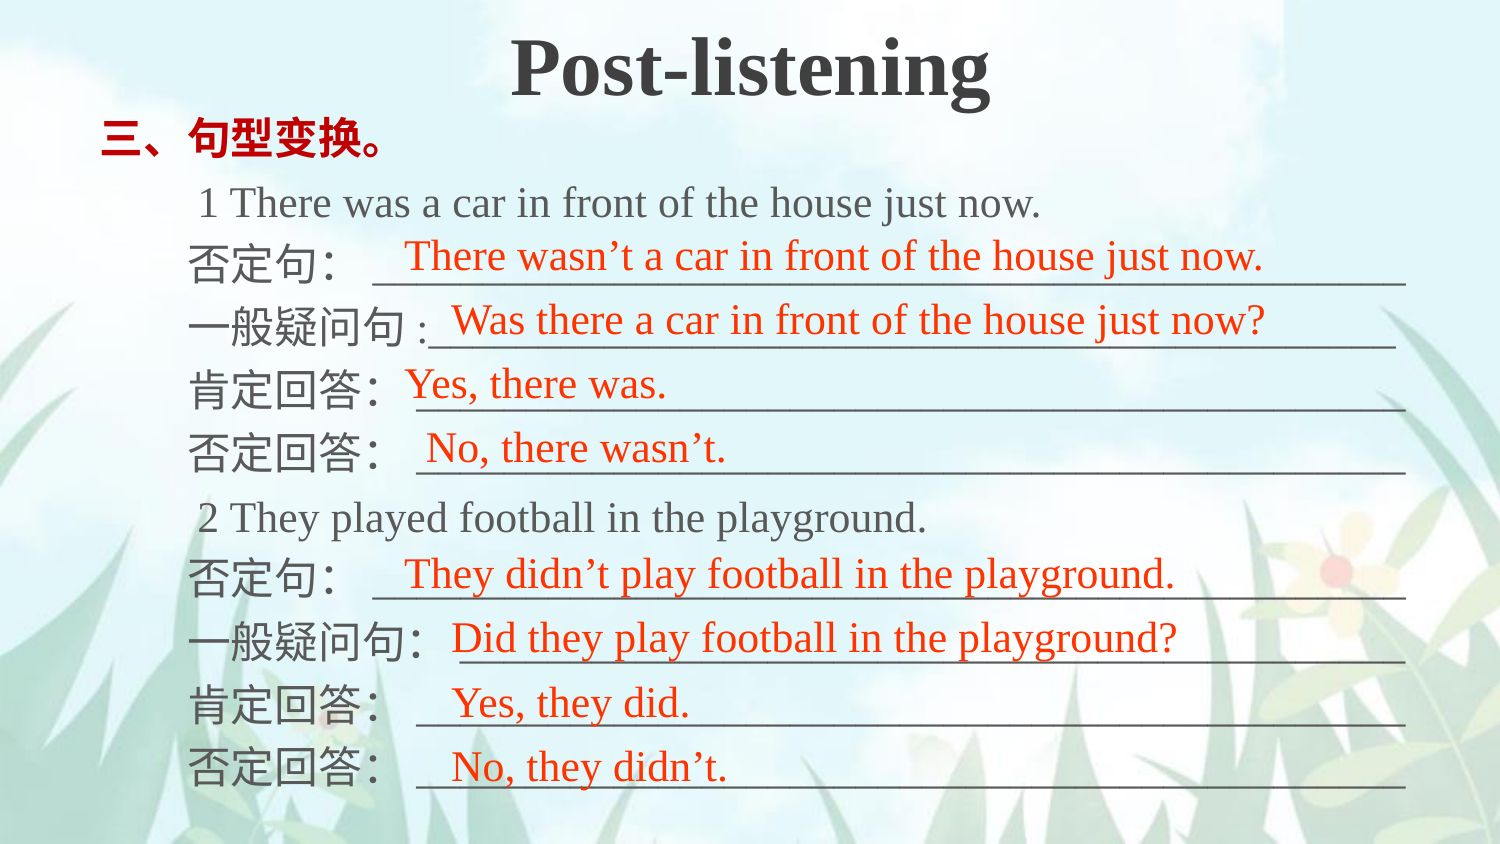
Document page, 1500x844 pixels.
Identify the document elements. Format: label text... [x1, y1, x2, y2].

picture [0, 0, 1500, 844]
text_box Post-listening [8, 5, 1495, 118]
text_box No, they didn’t. [439, 731, 1389, 796]
text_box Yes, they did. [439, 667, 1389, 731]
text_box Yes, there was. [392, 349, 1343, 414]
text_box 三、句型变换。 1 There was a car in front of the house just now. 否定句：_______________________________________________ 一般疑问句:____________________________________________ 肯定回答：_____________________________________________ 否定回答：_____________________________________________ 2 They played football in the playground. 否定句：_______________________________________________ 一般疑问句：___________________________________________ 肯定回答：_____________________________________________ 否定回答：_____________________________________________ [88, 105, 1500, 844]
text_box There wasn’t a car in front of the house just now. [392, 220, 1343, 285]
text_box No, there wasn’t. [414, 413, 1364, 478]
text_box Did they play football in the playground? [439, 603, 1389, 667]
text_box Was there a car in front of the house just now? [439, 285, 1389, 349]
text_box They didn’t play football in the playground. [392, 539, 1343, 603]
